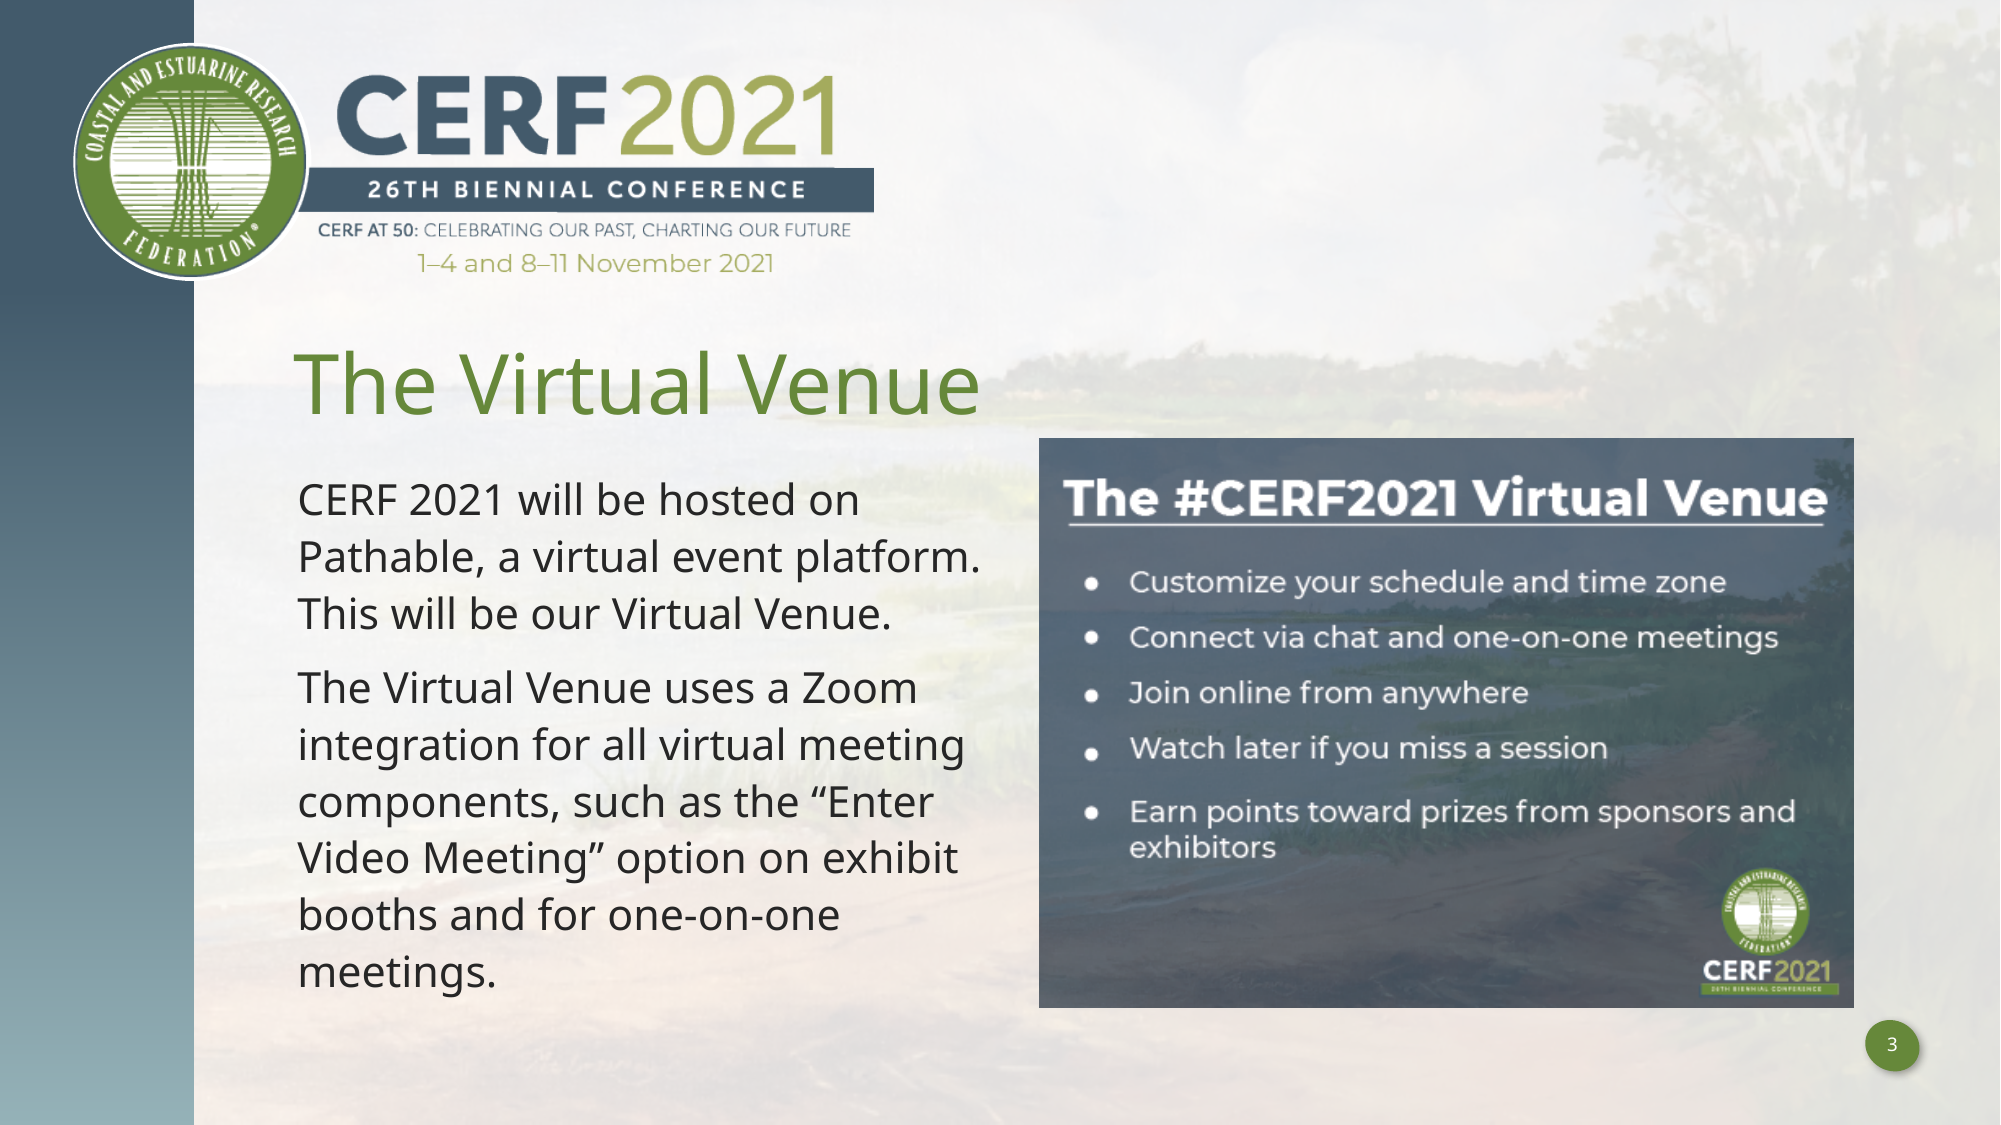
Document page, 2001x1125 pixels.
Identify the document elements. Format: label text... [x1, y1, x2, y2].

picture [1039, 438, 1854, 1008]
list The Virtual Venue [278, 323, 1832, 447]
list CERF 2021 will be hosted on Pathable, a virtual event platform. This will be our Virtual Venue. The Virtual Venue uses a Zoom integration for all virtual meeting components, such as the “Enter Video Meeting” option on exhibit booths and for one-on-one meetings. [282, 460, 1000, 1030]
picture [63, 34, 874, 292]
